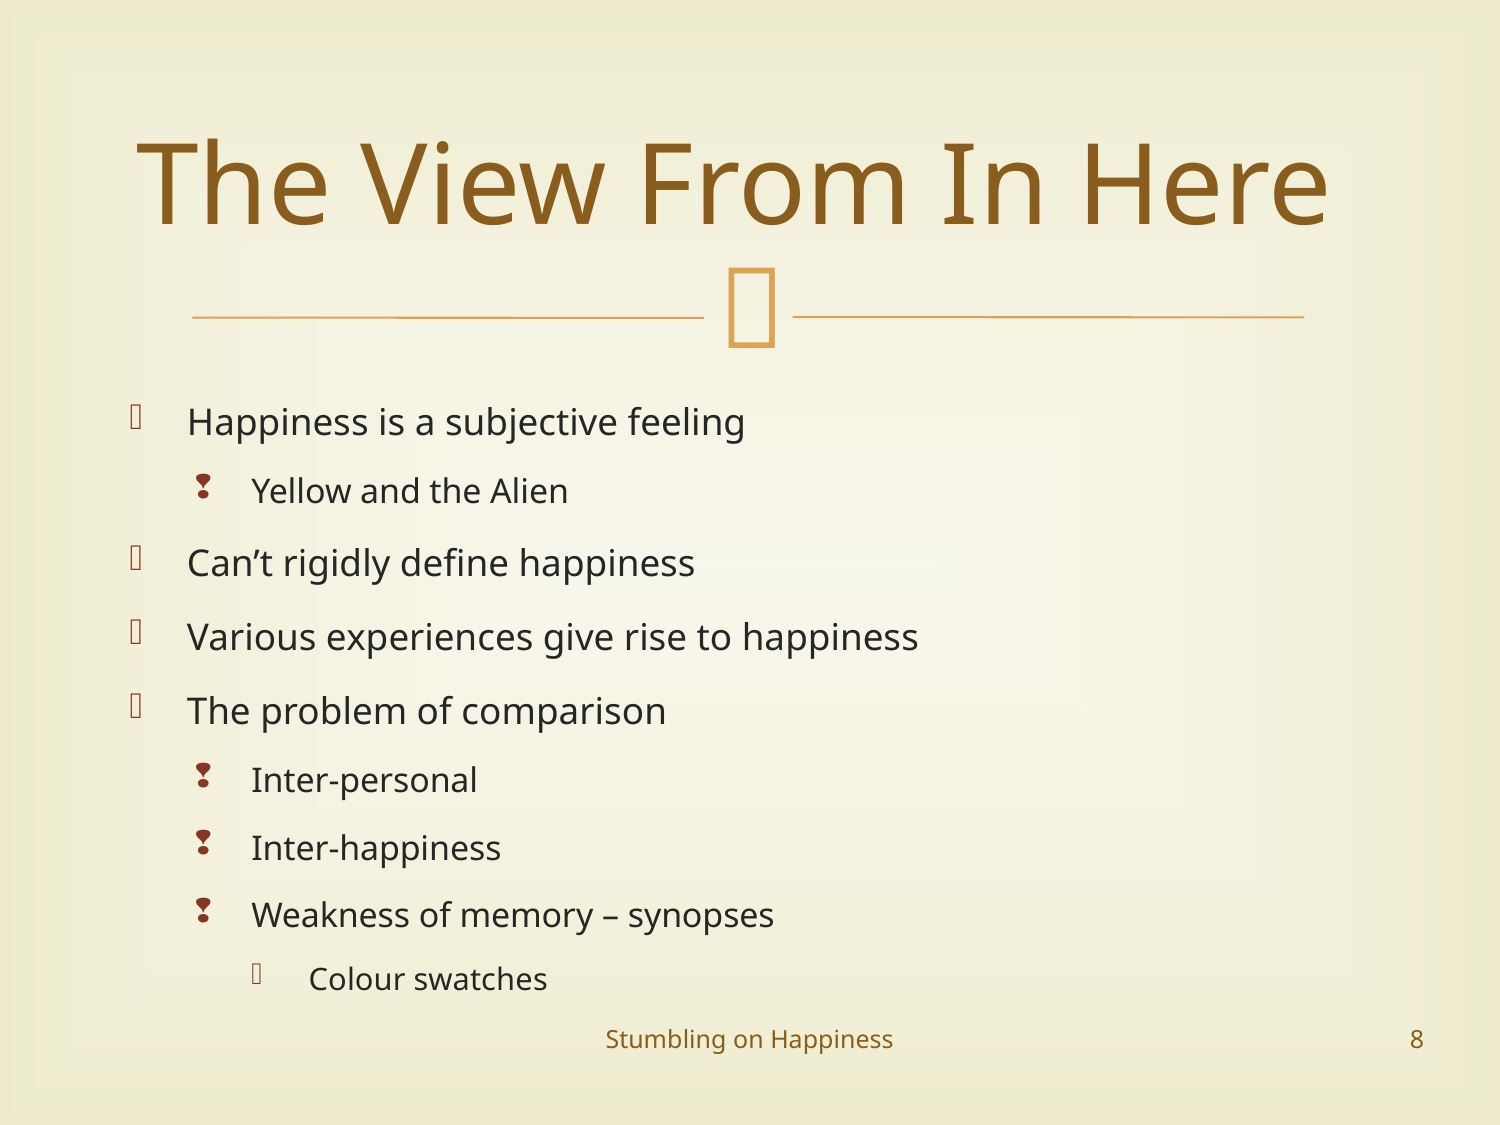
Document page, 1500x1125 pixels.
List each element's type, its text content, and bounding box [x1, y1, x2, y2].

list Happiness is a subjective feeling Yellow and the Alien Can’t rigidly define happiness Various experiences give rise to happiness The problem of comparison Inter-personal Inter-happiness Weakness of memory – synopses Colour swatches [114, 368, 1386, 1005]
title The View From In Here [112, 93, 1386, 267]
slide_number 8 [1089, 1010, 1440, 1071]
footer Stumbling on Happiness [512, 1010, 988, 1071]
